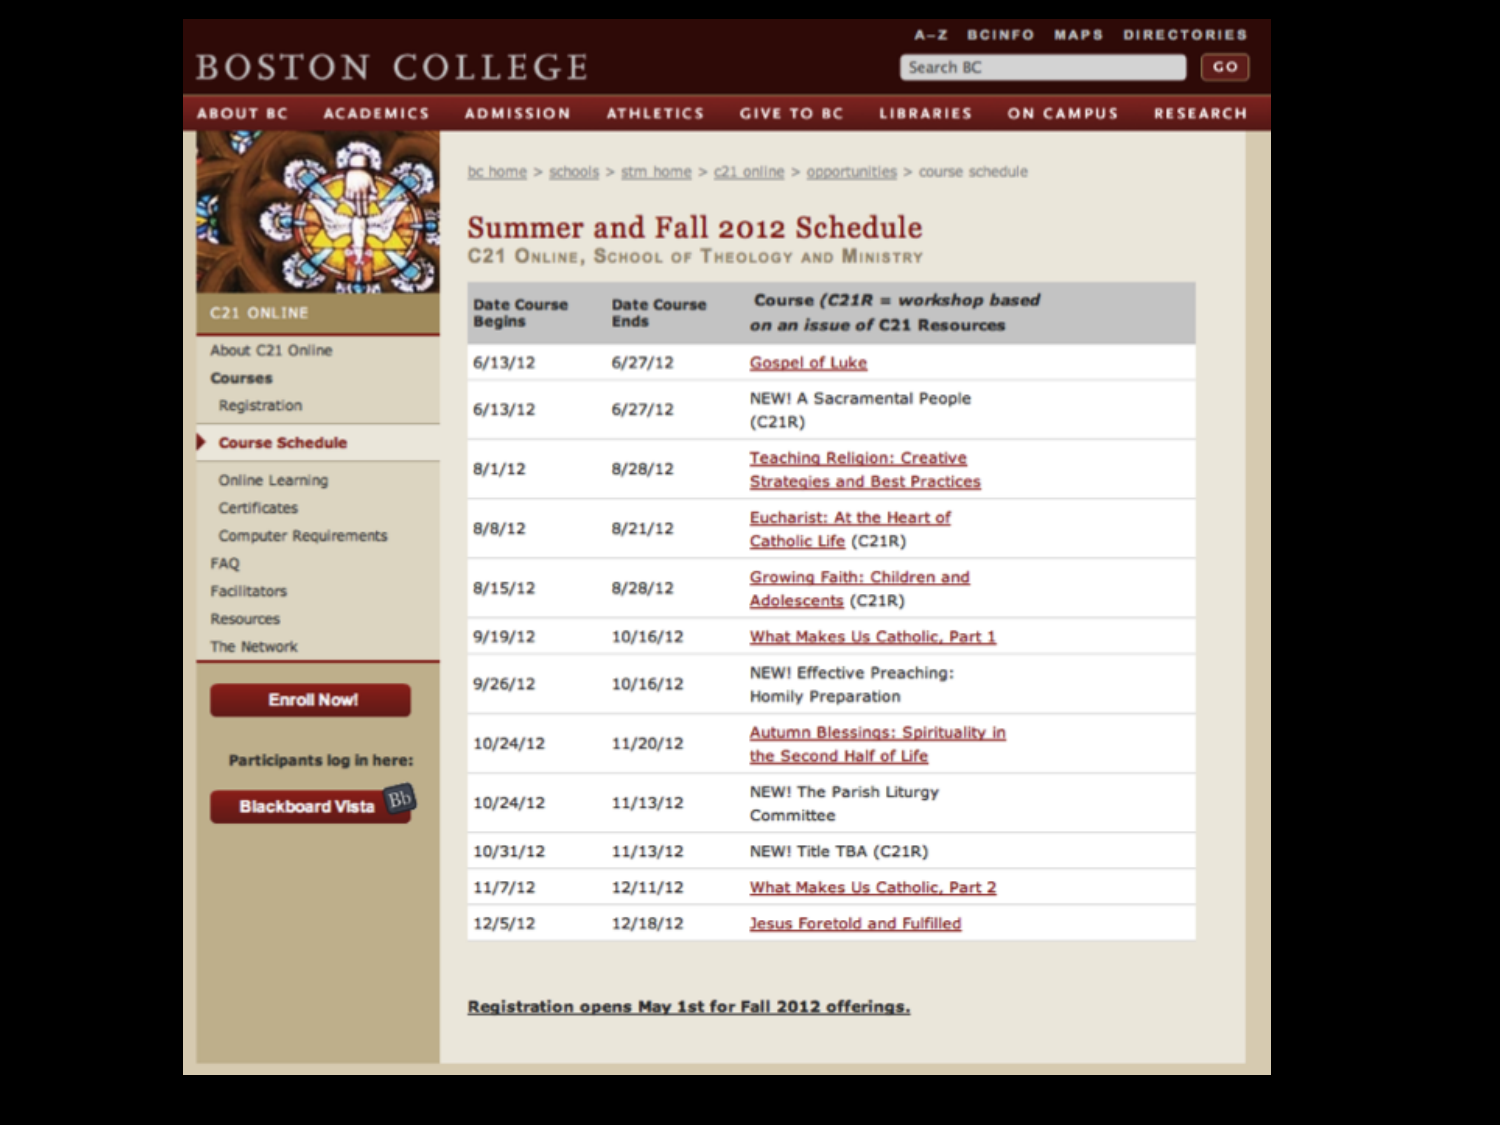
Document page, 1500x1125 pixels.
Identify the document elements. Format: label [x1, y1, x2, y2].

picture [183, 19, 1271, 1075]
